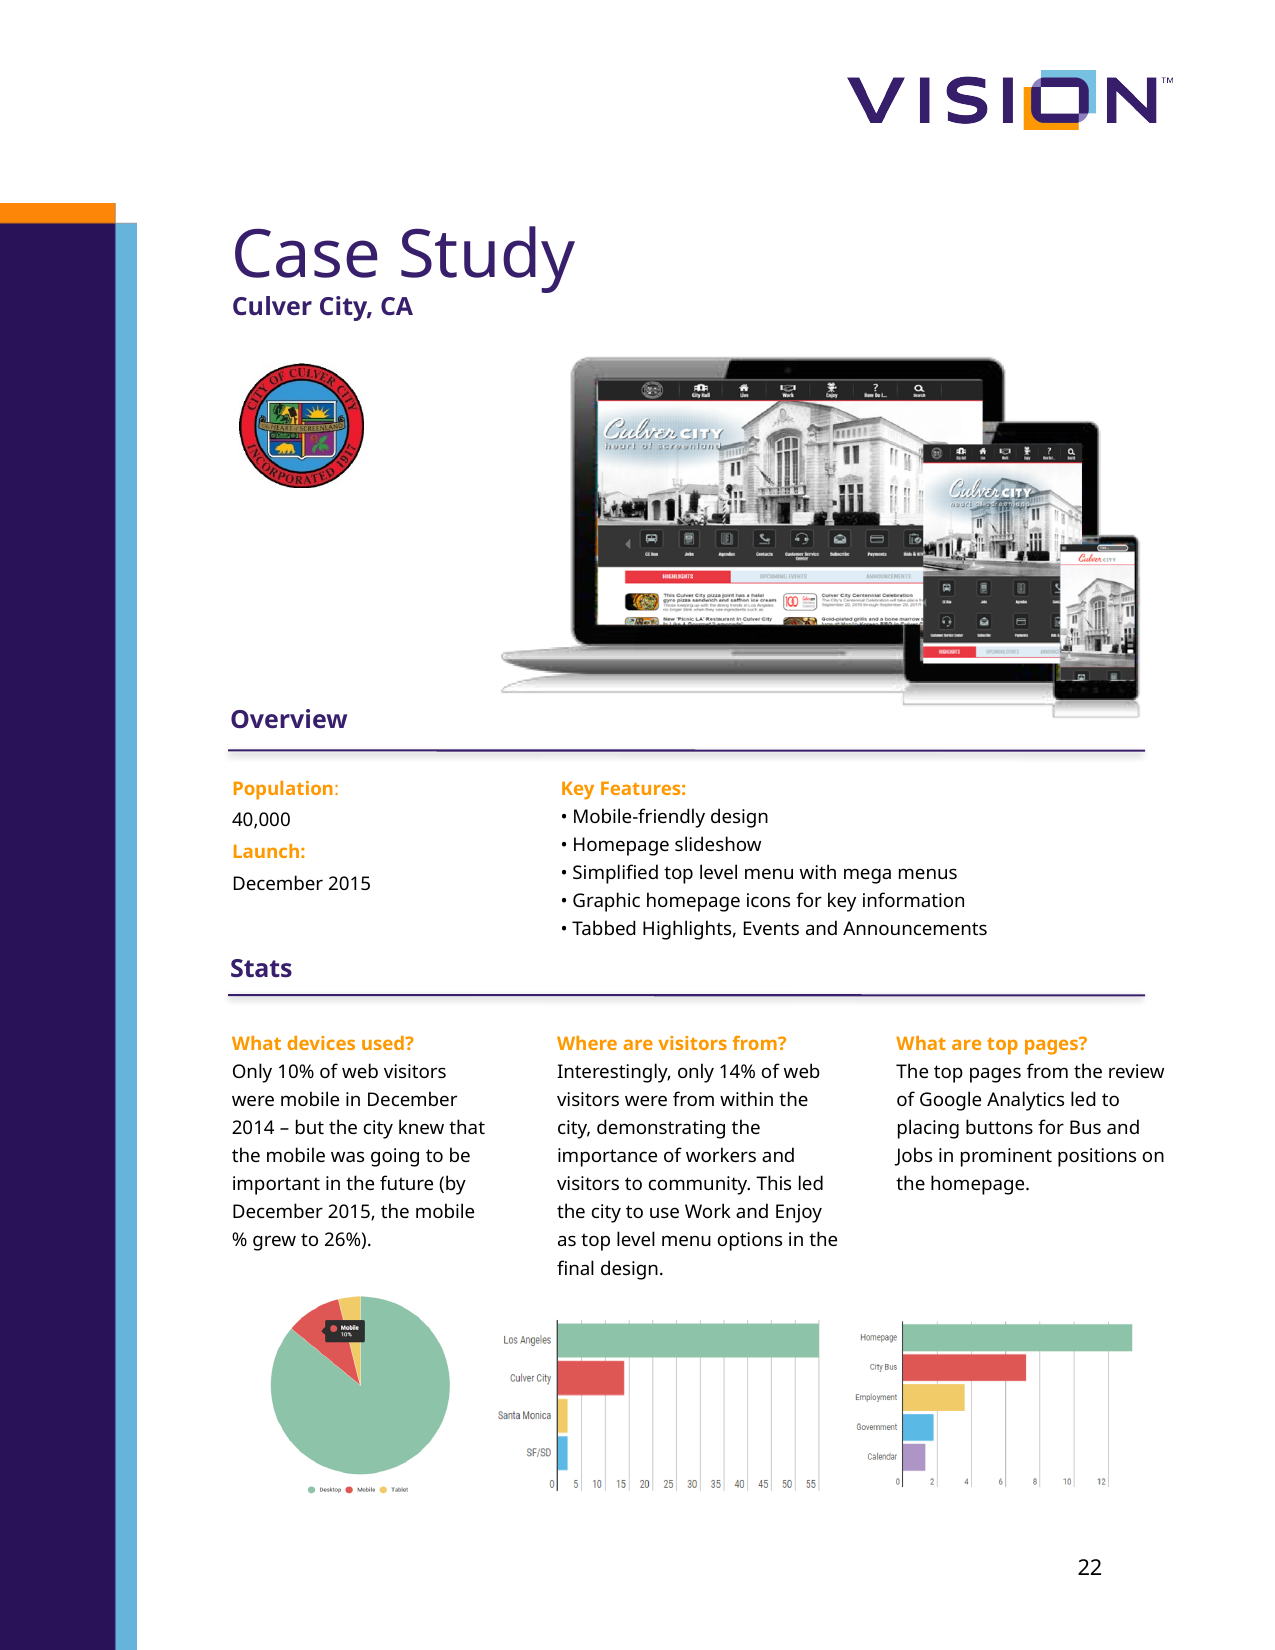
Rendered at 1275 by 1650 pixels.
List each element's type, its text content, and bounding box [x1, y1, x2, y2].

list Population: 40,000 Launch: December 2015 [217, 782, 545, 944]
text_box Overview [215, 695, 1168, 782]
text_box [268, 1296, 451, 1495]
picture [847, 70, 1173, 130]
text_box What devices used? Only 10% of web visitors were mobile in December 2014 – but the city knew that the mobile was going to be important in the future (by December 2015, the mobile % grew to 26%). [217, 1018, 509, 1543]
text_box Stats [215, 944, 1168, 1031]
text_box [495, 1317, 824, 1496]
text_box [490, 350, 1146, 723]
text_box Where are visitors from? Interestingly, only 14% of web visitors were from within the city, demonstrating the importance of workers and visitors to community. This led the city to use Work and Enjoy as top level menu options in the final design. [542, 1018, 854, 1589]
picture [0, 203, 137, 1650]
text_box Key Features: • Mobile-friendly design • Homepage slideshow • Simplified top level menu with mega menus • Graphic homepage icons for key information • Tabbed Highlights, Events and Announcements [545, 782, 1068, 944]
picture [239, 363, 364, 488]
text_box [853, 1317, 1135, 1489]
text_box Case Study Culver City, CA [217, 203, 1095, 426]
text_box What are top pages? The top pages from the review of Google Analytics led to placing buttons for Bus and Jobs in prominent positions on the homepage. [881, 1018, 1182, 1509]
